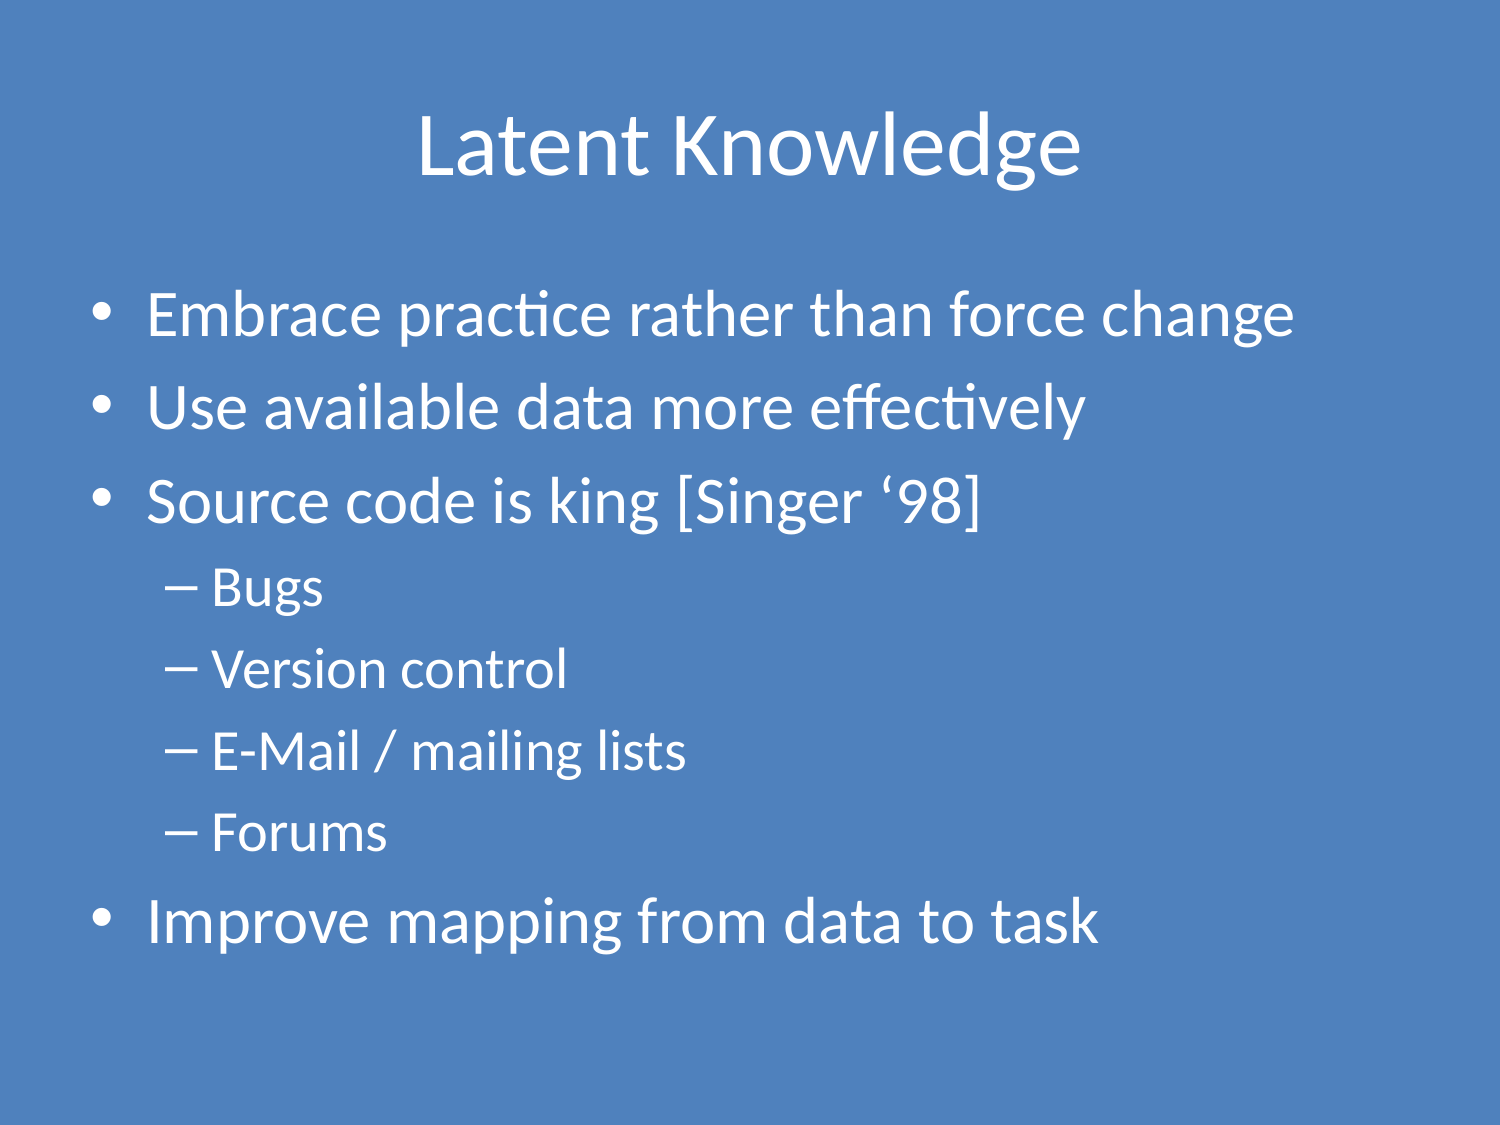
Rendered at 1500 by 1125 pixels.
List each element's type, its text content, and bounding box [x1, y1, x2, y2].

title Latent Knowledge [75, 75, 1425, 202]
list Embrace practice rather than force change Use available data more effectively Source code is king [Singer ‘98] Bugs Version control E-Mail / mailing lists Forums Improve mapping from data to task [75, 262, 1425, 1037]
